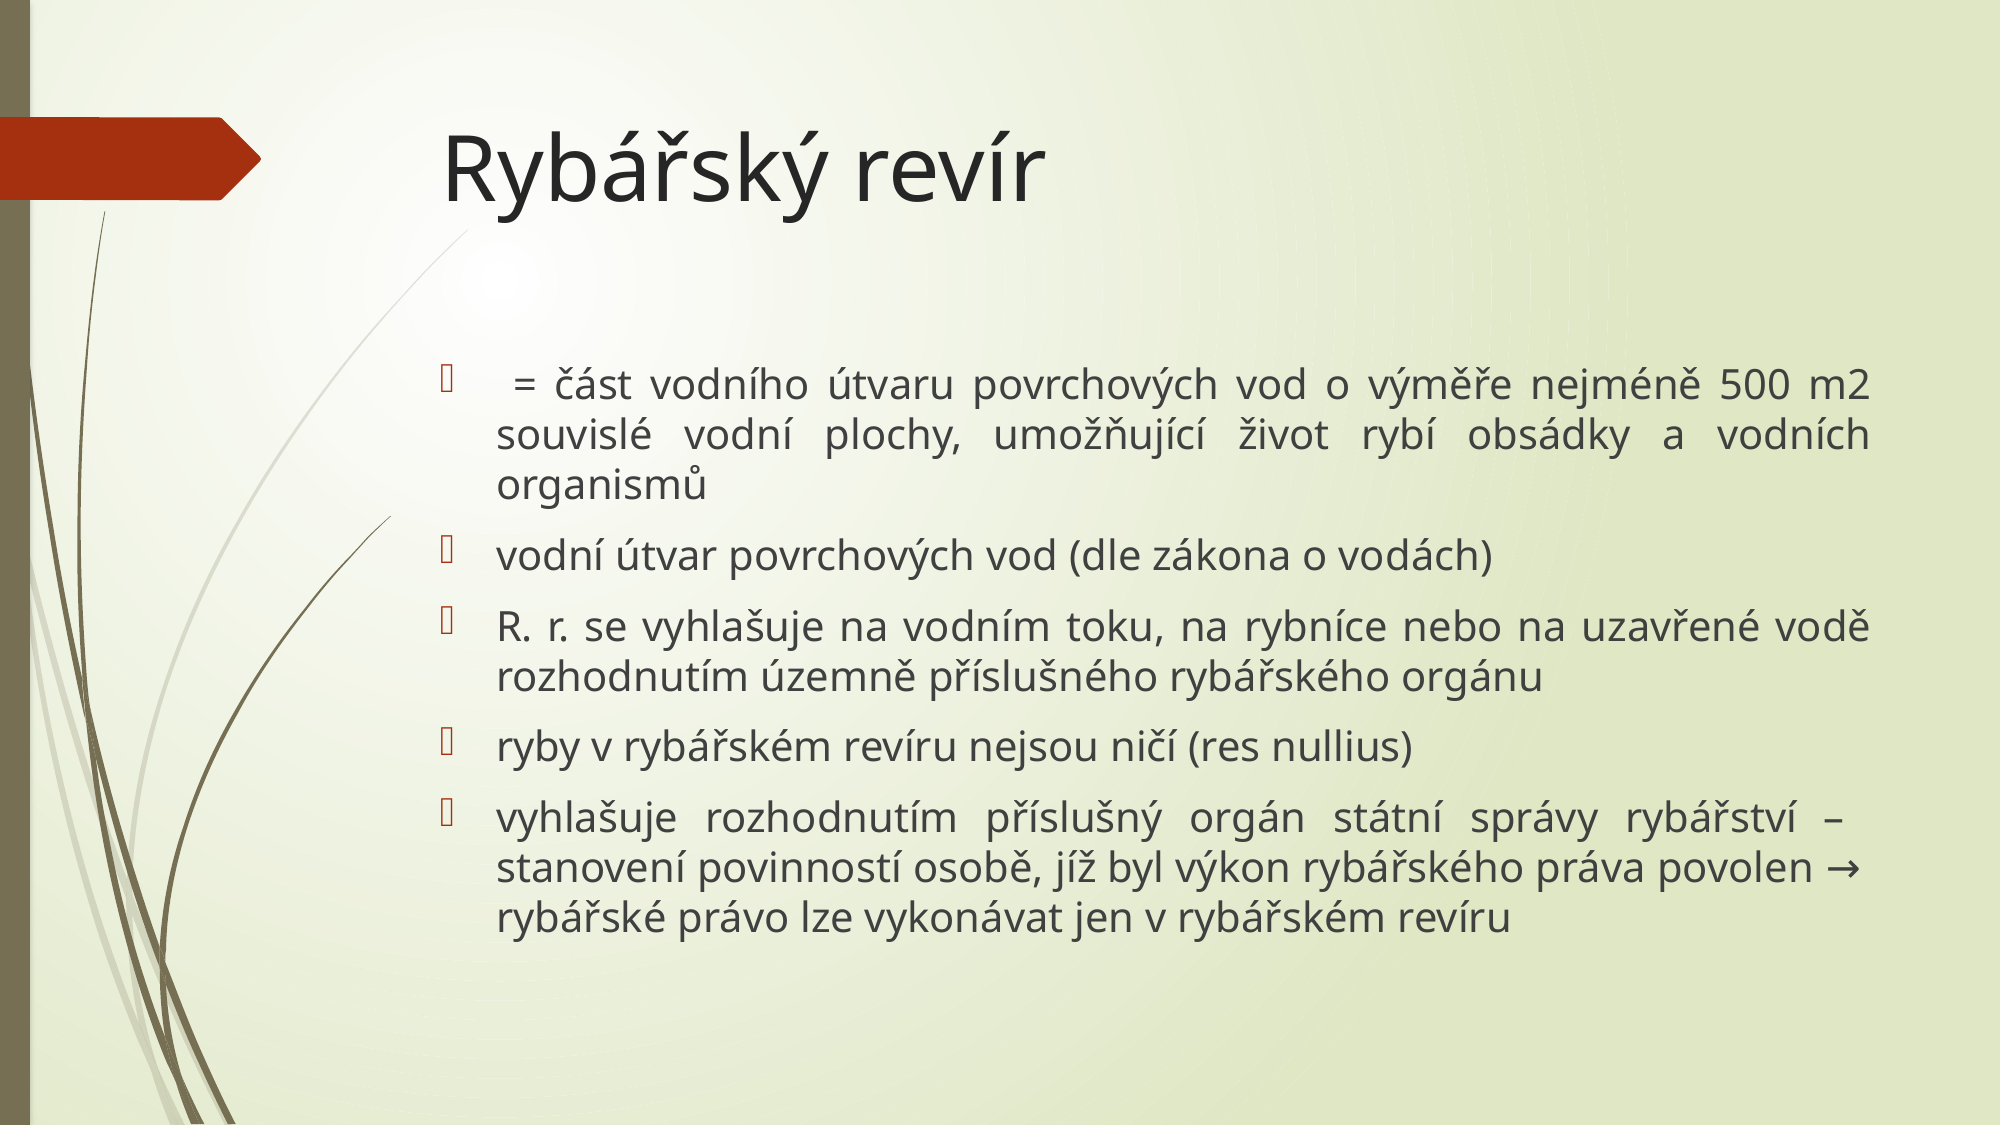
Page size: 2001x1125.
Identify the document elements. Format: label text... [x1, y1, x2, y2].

title Rybářský revír [425, 102, 1888, 313]
list = část vodního útvaru povrchových vod o výměře nejméně 500 m2 souvislé vodní plochy, umožňující život rybí obsádky a vodních organismů vodní útvar povrchových vod (dle zákona o vodách) R. r. se vyhlašuje na vodním toku, na rybníce nebo na uzavřené vodě rozhodnutím územně příslušného rybářského orgánu ryby v rybářském revíru nejsou ničí (res nullius) vyhlašuje rozhodnutím příslušný orgán státní správy rybářství – stanovení povinností osobě, jíž byl výkon rybářského práva povolen → rybářské právo lze vykonávat jen v rybářském revíru [424, 350, 1888, 970]
